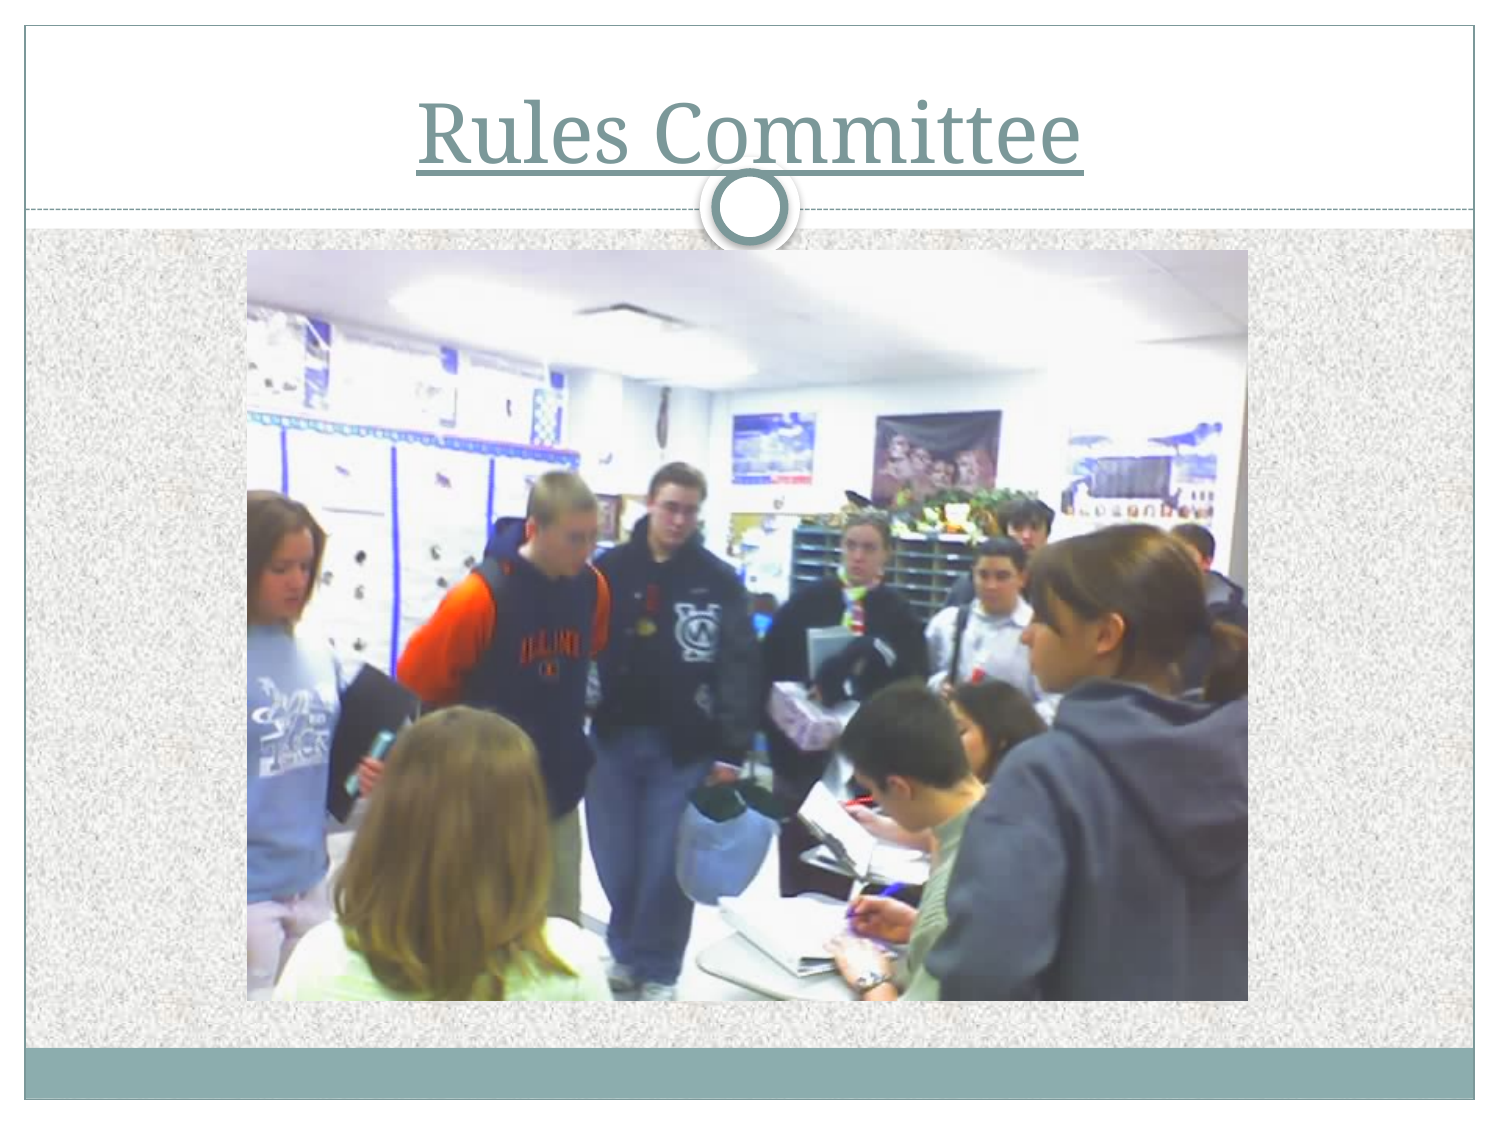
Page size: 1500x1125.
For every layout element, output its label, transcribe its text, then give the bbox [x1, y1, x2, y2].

picture [26, 229, 1473, 1047]
title Rules Committee [112, 49, 1388, 188]
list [246, 250, 1248, 1001]
